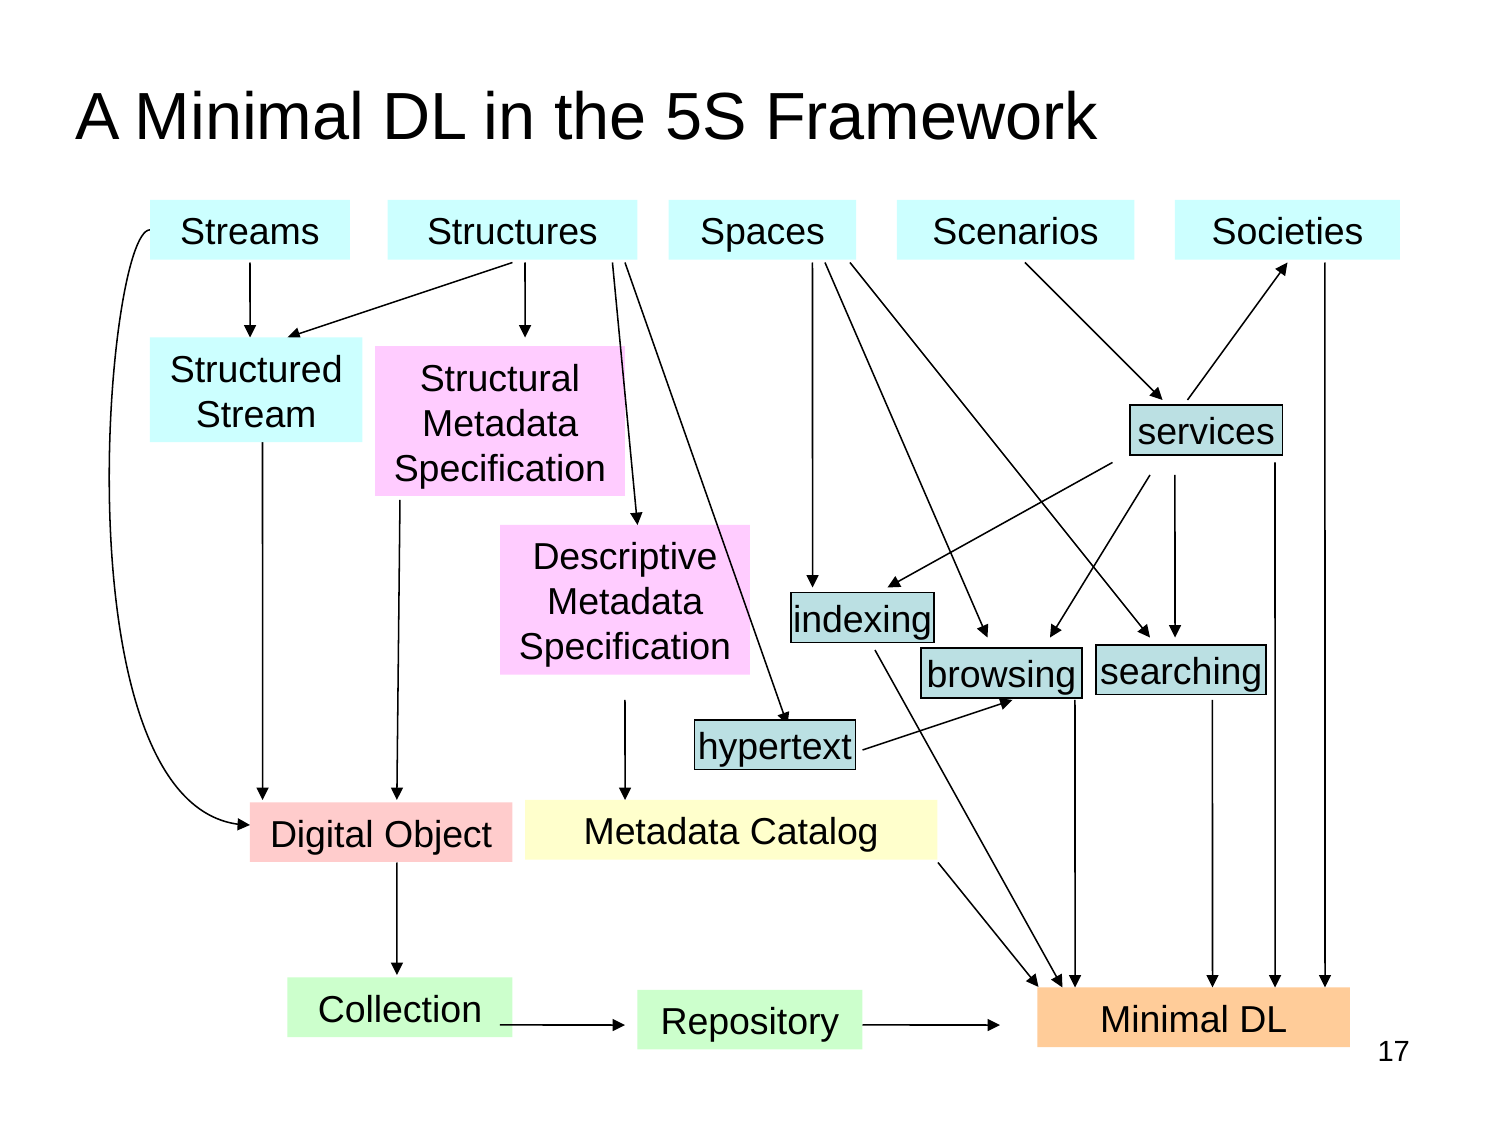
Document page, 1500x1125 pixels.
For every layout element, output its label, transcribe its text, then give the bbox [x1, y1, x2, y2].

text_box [862, 262, 1326, 1026]
text_box [390, 862, 404, 975]
text_box Structural Metadata Specification [375, 346, 625, 496]
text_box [287, 977, 513, 1038]
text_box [668, 199, 857, 261]
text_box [762, 587, 857, 648]
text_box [1174, 199, 1401, 261]
text_box [618, 699, 632, 800]
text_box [149, 199, 351, 261]
text_box [390, 499, 404, 800]
slide_number 17 [1074, 1024, 1426, 1103]
text_box [518, 269, 532, 338]
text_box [637, 989, 863, 1051]
text_box [256, 443, 269, 800]
text_box [287, 269, 494, 337]
text_box Structured Stream [254, 337, 363, 443]
text_box [806, 269, 819, 585]
text_box Digital Object [249, 802, 513, 862]
text_box Minimal DL [1037, 987, 1350, 1048]
text_box Descriptive Metadata Specification [500, 524, 750, 675]
text_box [516, 1018, 625, 1032]
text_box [896, 199, 1135, 260]
text_box A Minimal DL in the 5S Framework [0, 62, 1188, 163]
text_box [387, 199, 638, 261]
text_box [612, 269, 643, 526]
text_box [149, 268, 251, 826]
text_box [662, 714, 857, 776]
text_box Metadata Catalog [525, 799, 857, 860]
